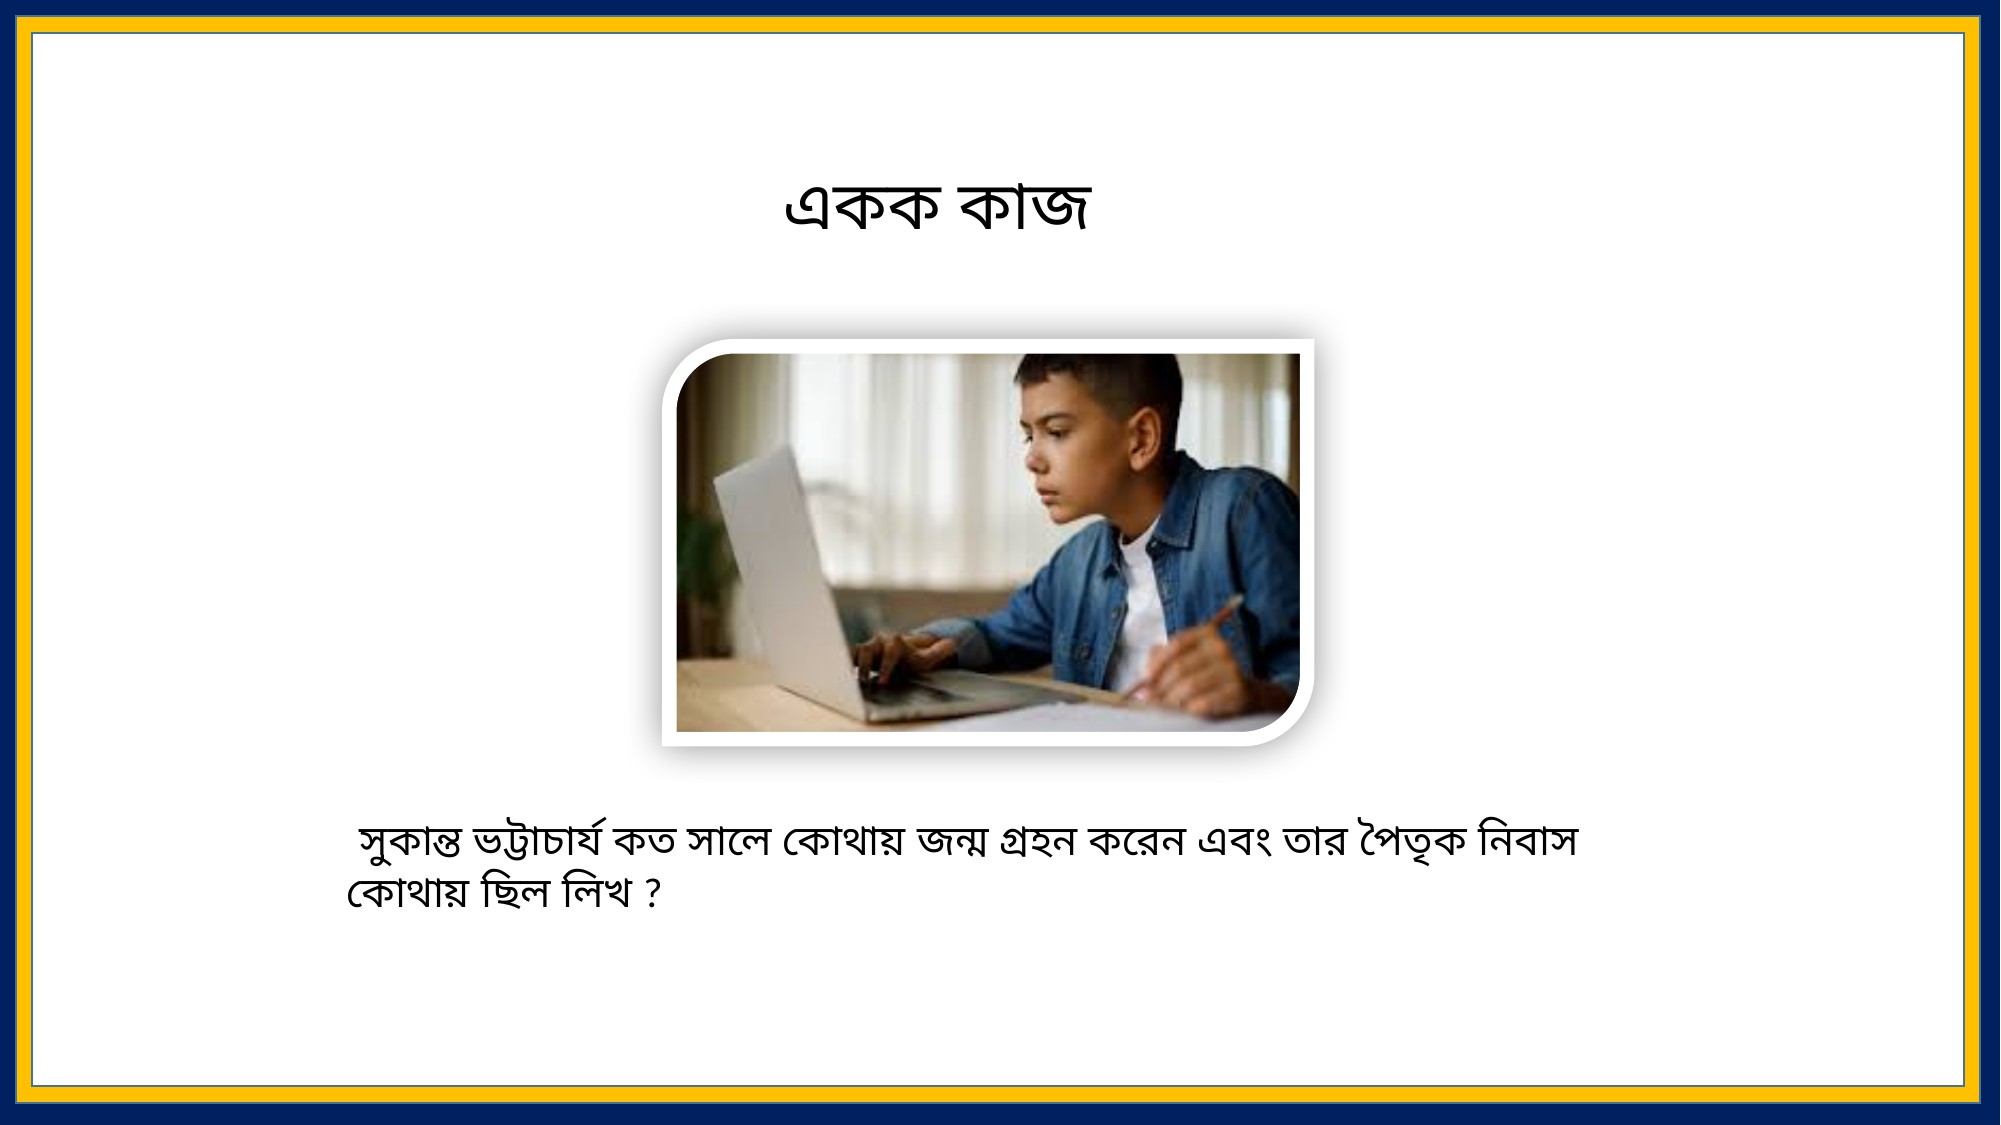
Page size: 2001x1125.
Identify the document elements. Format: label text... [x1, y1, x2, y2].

text_box একক কাজ [768, 155, 1308, 250]
text_box সুকান্ত ভট্টাচার্য কত সালে কোথায় জন্ম গ্রহন করেন এবং তার পৈতৃক নিবাস কোথায় ছিল লিখ ? [332, 798, 1616, 923]
picture [669, 346, 1308, 740]
